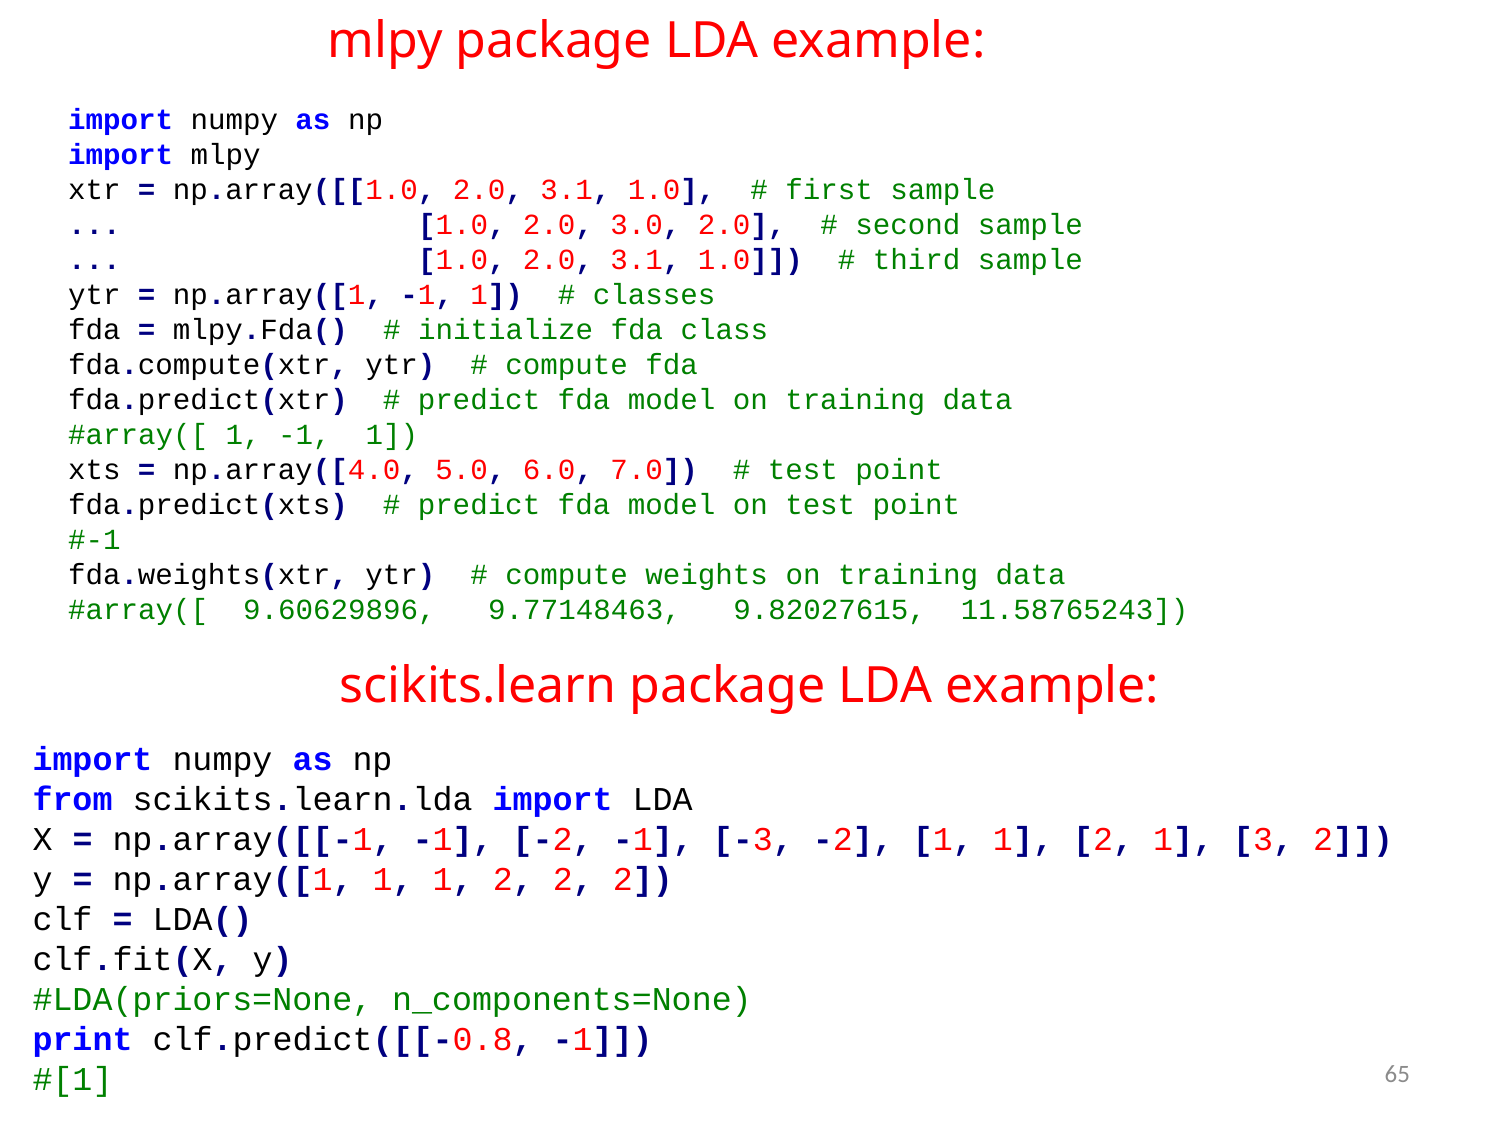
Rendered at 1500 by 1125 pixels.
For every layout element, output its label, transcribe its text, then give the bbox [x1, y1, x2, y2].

text_box import numpy as np import mlpy xtr = np.array([[1.0, 2.0, 3.1, 1.0], # first sample ... [1.0, 2.0, 3.0, 2.0], # second sample ... [1.0, 2.0, 3.1, 1.0]]) # third sample ytr = np.array([1, -1, 1]) # classes fda = mlpy.Fda() # initialize fda class fda.compute(xtr, ytr) # compute fda fda.predict(xtr) # predict fda model on training data #array([ 1, -1, 1]) xts = np.array([4.0, 5.0, 6.0, 7.0]) # test point fda.predict(xts) # predict fda model on test point #-1 fda.weights(xtr, ytr) # compute weights on training data #array([ 9.60629896, 9.77148463, 9.82027615, 11.58765243]) [53, 92, 1365, 633]
text_box mlpy package LDA example: [312, 0, 1247, 75]
text_box import numpy as np from scikits.learn.lda import LDA X = np.array([[-1, -1], [-2, -1], [-3, -2], [1, 1], [2, 1], [3, 2]]) y = np.array([1, 1, 1, 2, 2, 2]) clf = LDA() clf.fit(X, y) #LDA(priors=None, n_components=None) print clf.predict([[-0.8, -1]]) #[1] [17, 730, 1436, 1105]
text_box scikits.learn package LDA example: [324, 645, 1175, 720]
